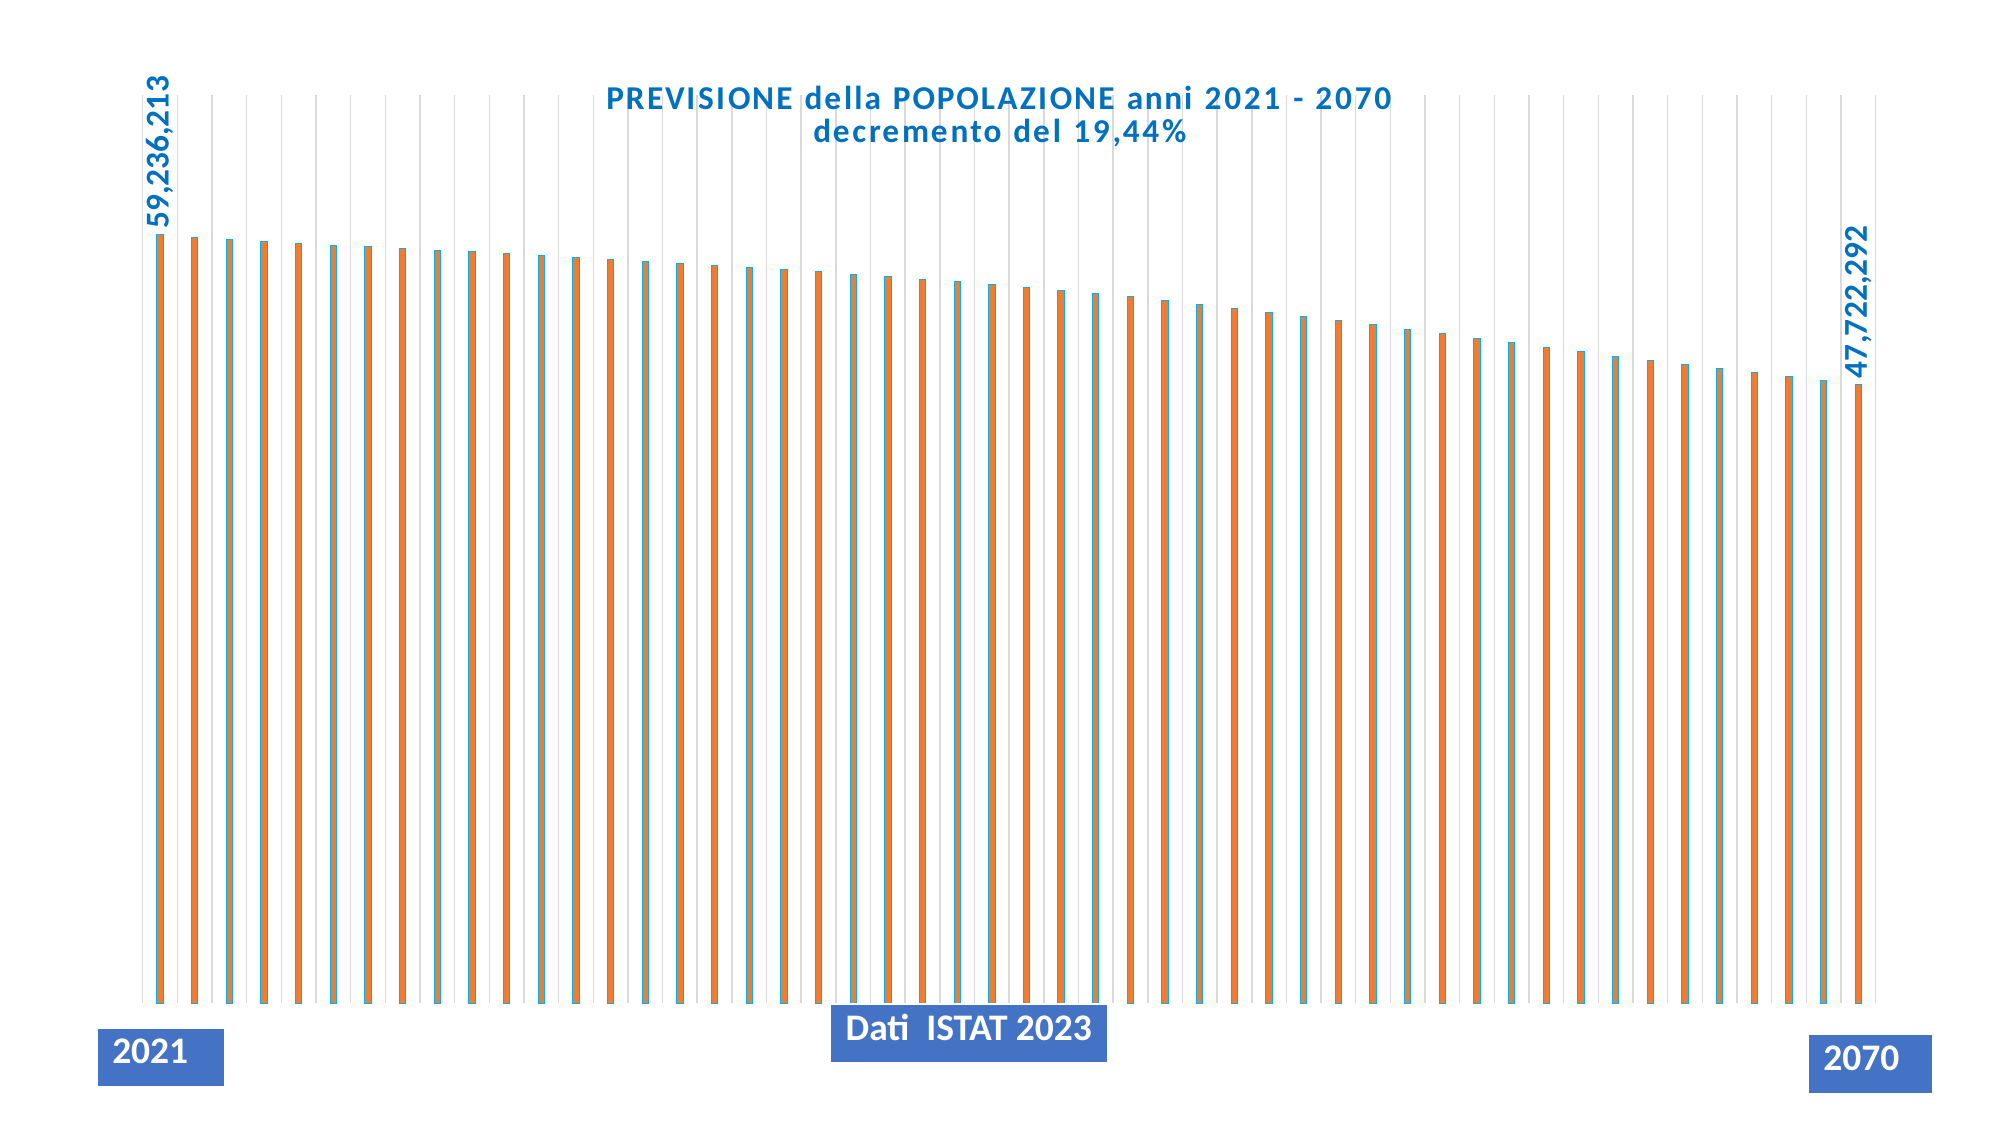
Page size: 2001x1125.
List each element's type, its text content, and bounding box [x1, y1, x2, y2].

chart [97, 45, 1903, 1074]
table_header 2070 [1809, 1035, 1932, 1093]
table_header 2021 [98, 1074, 224, 1086]
